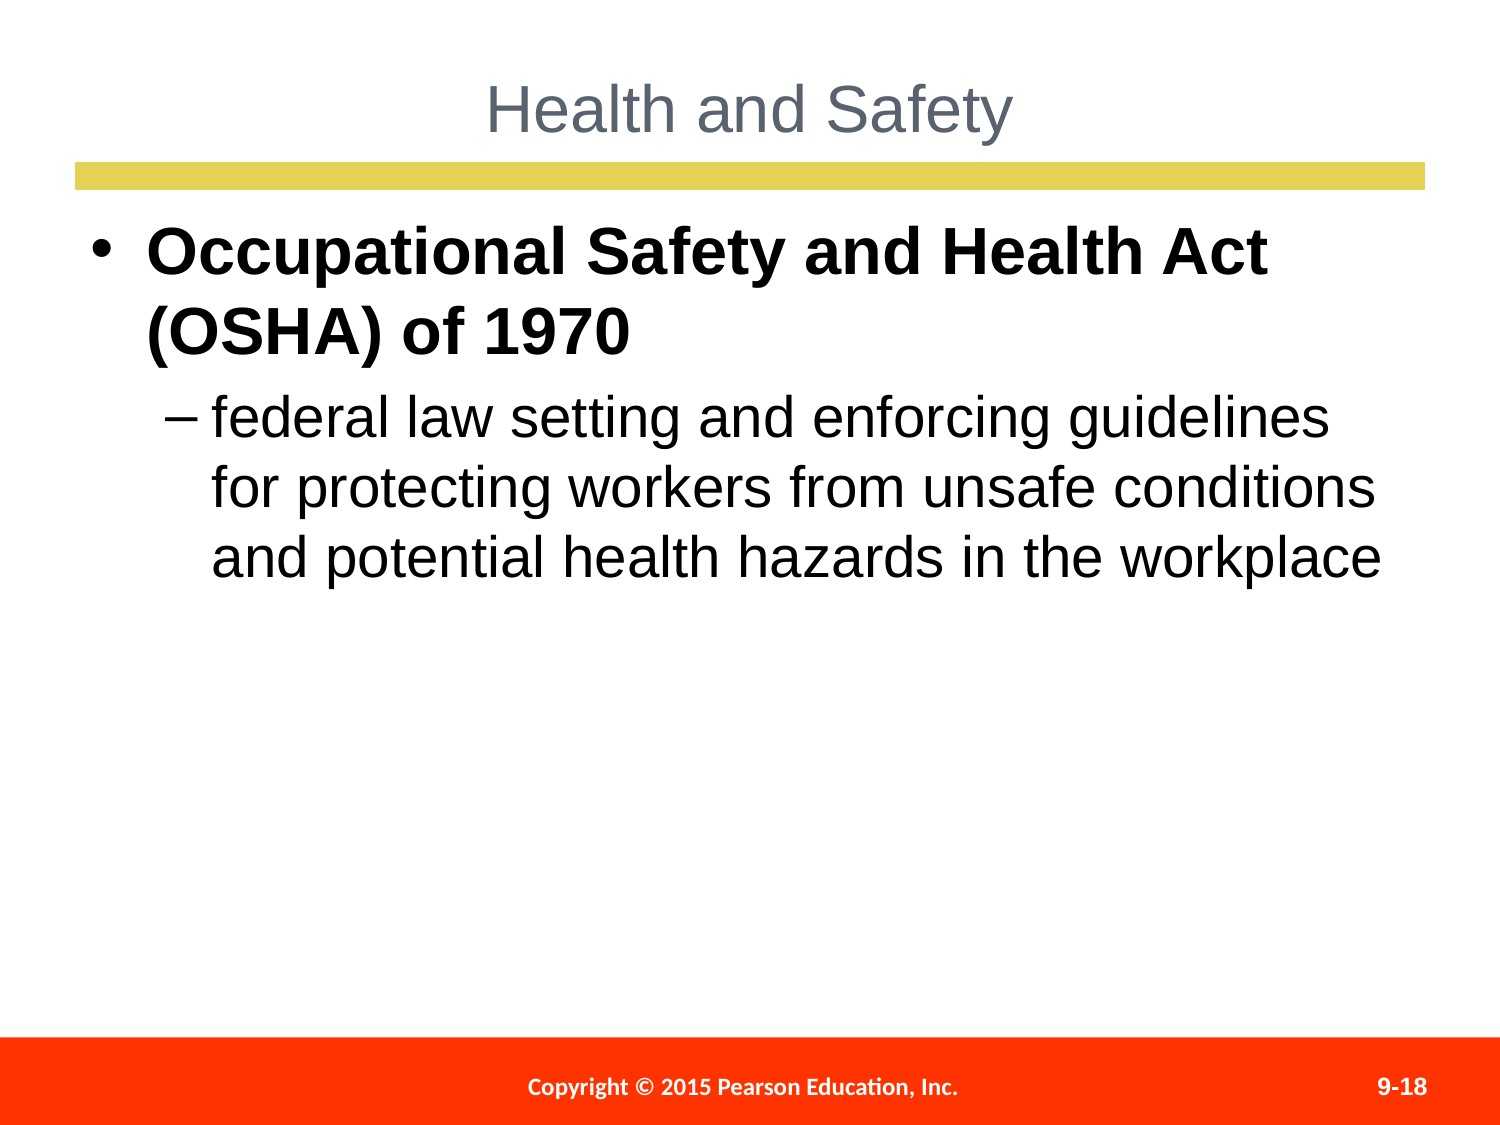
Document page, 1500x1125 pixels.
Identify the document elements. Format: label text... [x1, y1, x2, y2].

list Occupational Safety and Health Act (OSHA) of 1970 federal law setting and enforcing guidelines for protecting workers from unsafe conditions and potential health hazards in the workplace [74, 199, 1426, 1006]
title Health and Safety [74, 12, 1426, 199]
